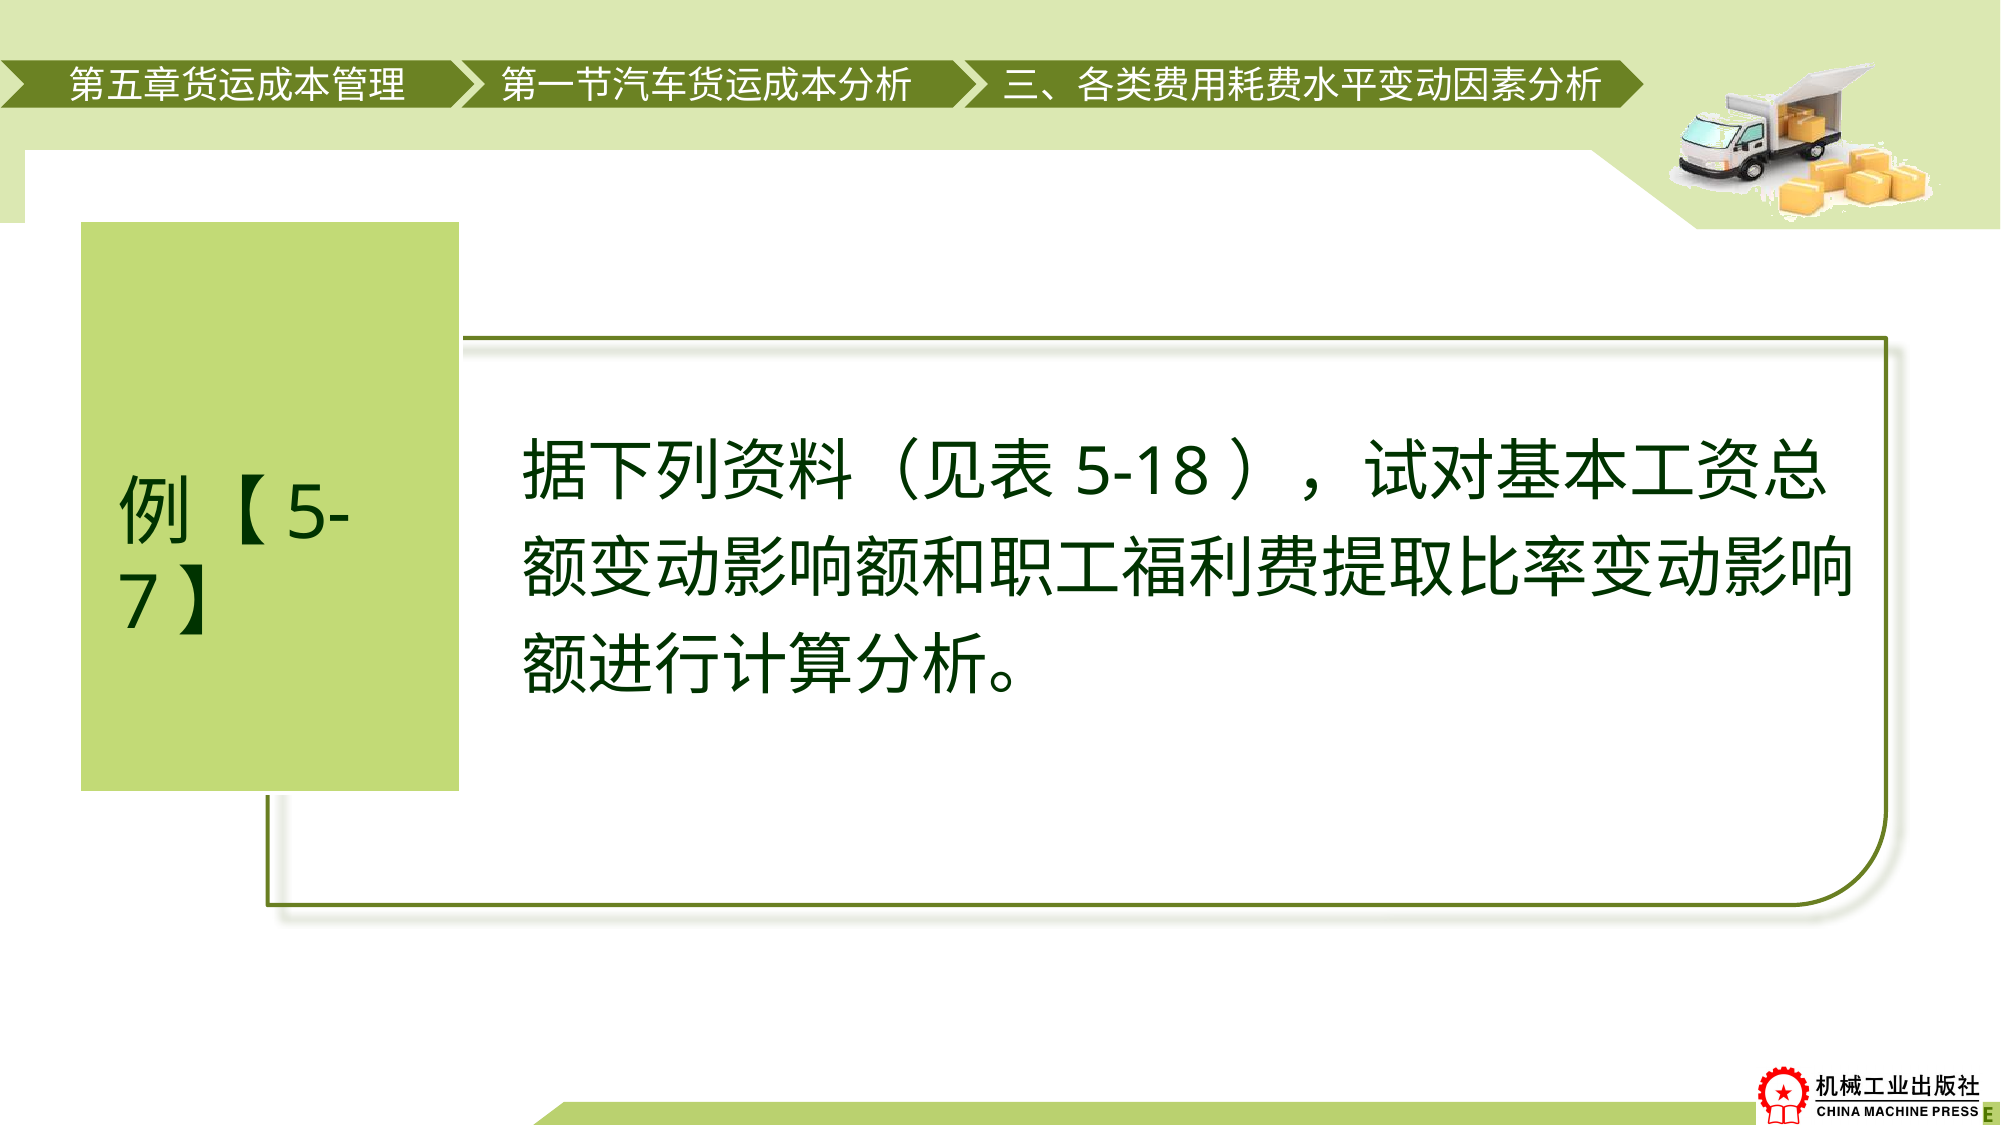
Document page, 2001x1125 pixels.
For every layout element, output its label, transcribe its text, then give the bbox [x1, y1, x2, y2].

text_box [78, 219, 1898, 1039]
text_box 三、各类费用耗费水平变动因素分析 [962, 58, 1646, 110]
picture [1756, 1065, 1983, 1125]
text_box 第一节汽车货运成本分析 [459, 58, 979, 110]
text_box 第五章货运成本管理 [0, 58, 477, 110]
picture [1659, 53, 1941, 228]
